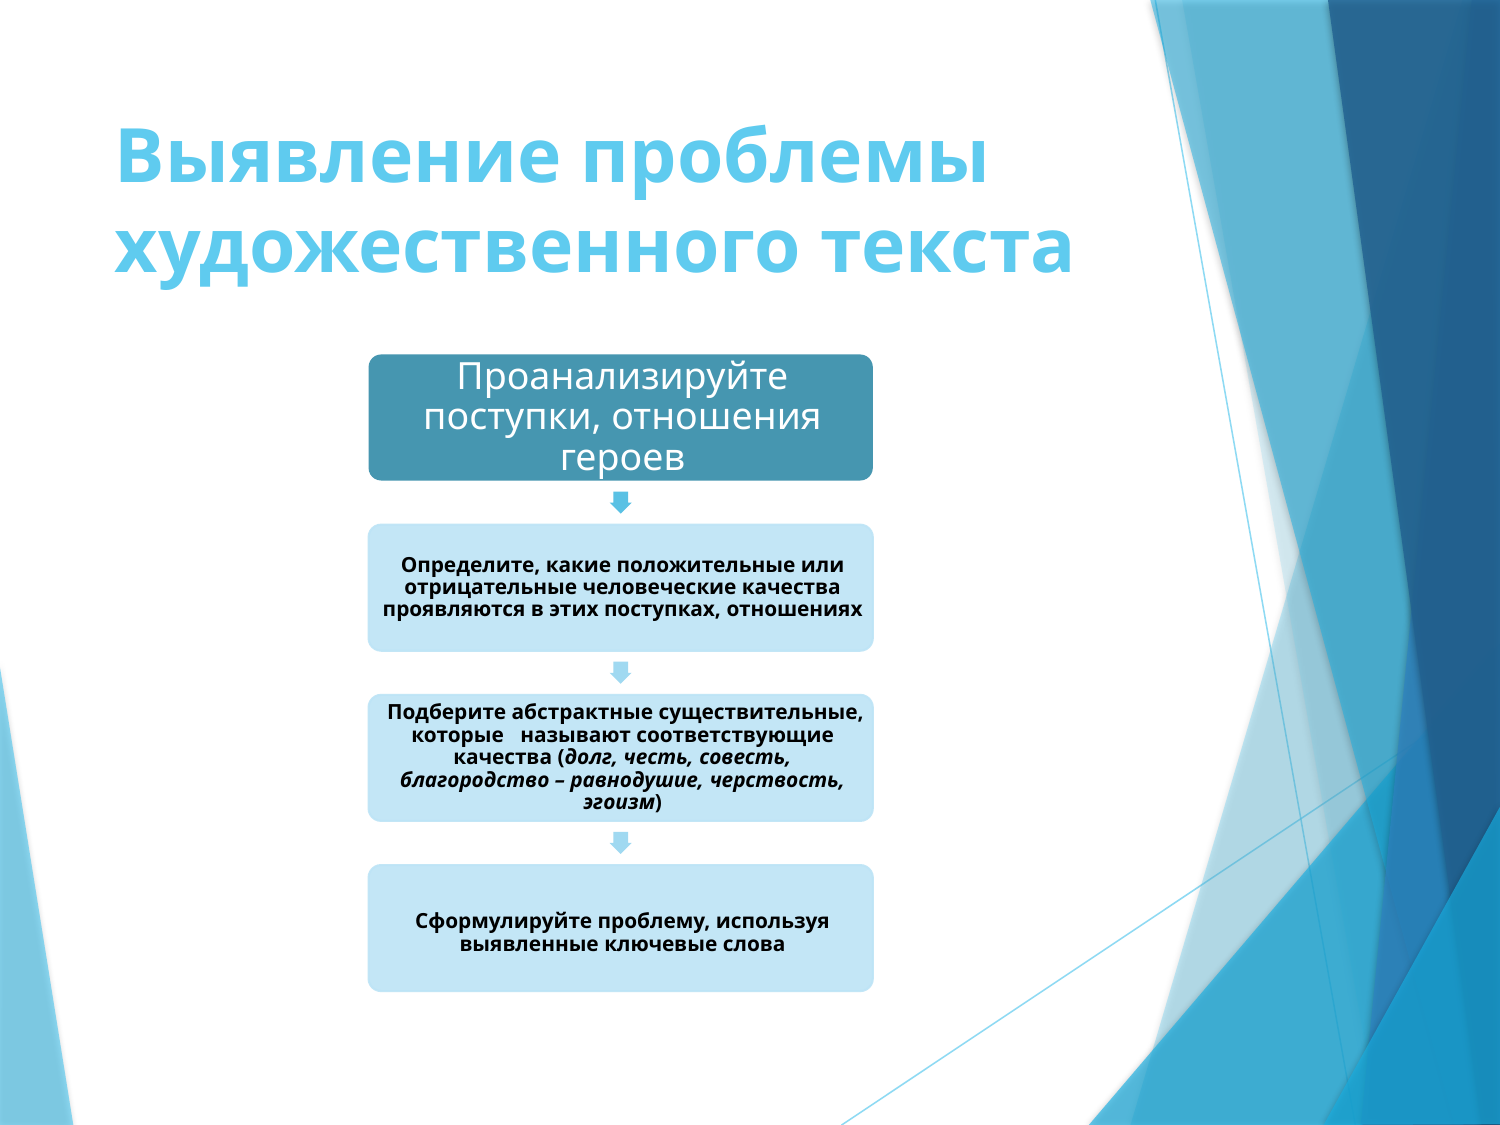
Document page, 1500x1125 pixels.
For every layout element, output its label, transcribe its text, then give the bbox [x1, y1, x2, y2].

title Выявление проблемы художественного текста [99, 99, 1142, 317]
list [99, 353, 1142, 992]
